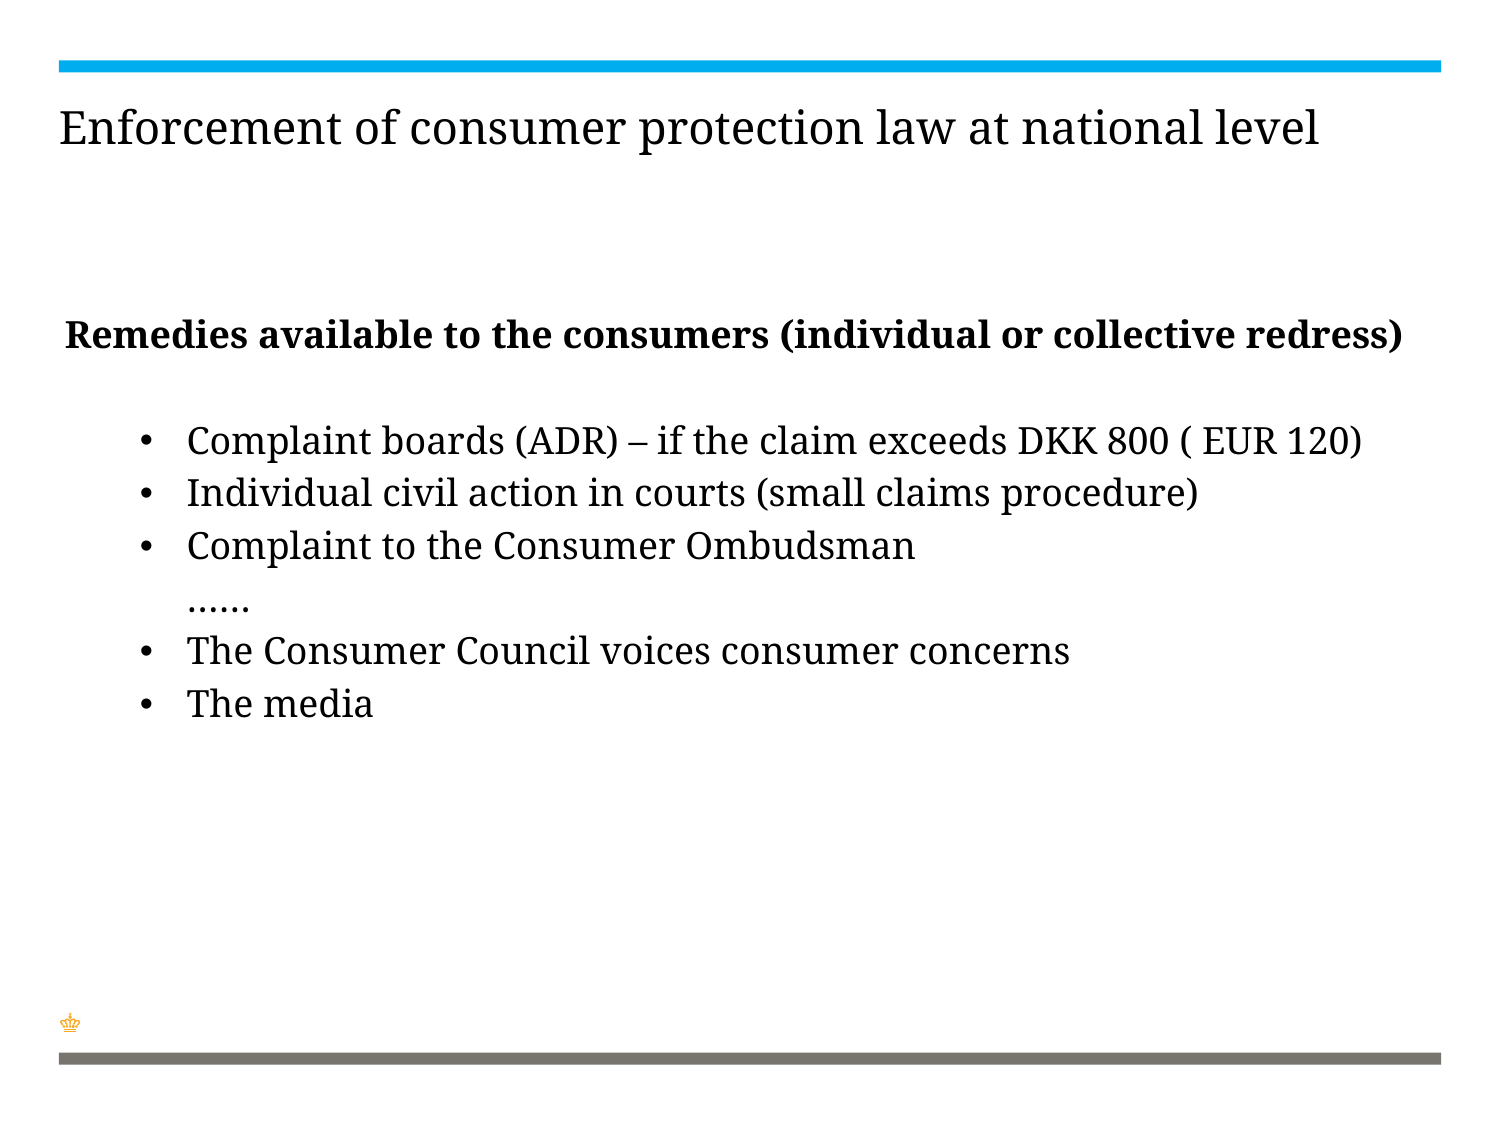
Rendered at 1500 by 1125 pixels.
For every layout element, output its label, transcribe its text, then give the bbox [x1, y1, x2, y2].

title Enforcement of consumer protection law at national level [58, 98, 1442, 205]
list Remedies available to the consumers (individual or collective redress) Complaint boards (ADR) – if the claim exceeds DKK 800 ( EUR 120) Individual civil action in courts (small claims procedure) Complaint to the Consumer Ombudsman …… The Consumer Council voices consumer concerns The media [64, 315, 1442, 1001]
